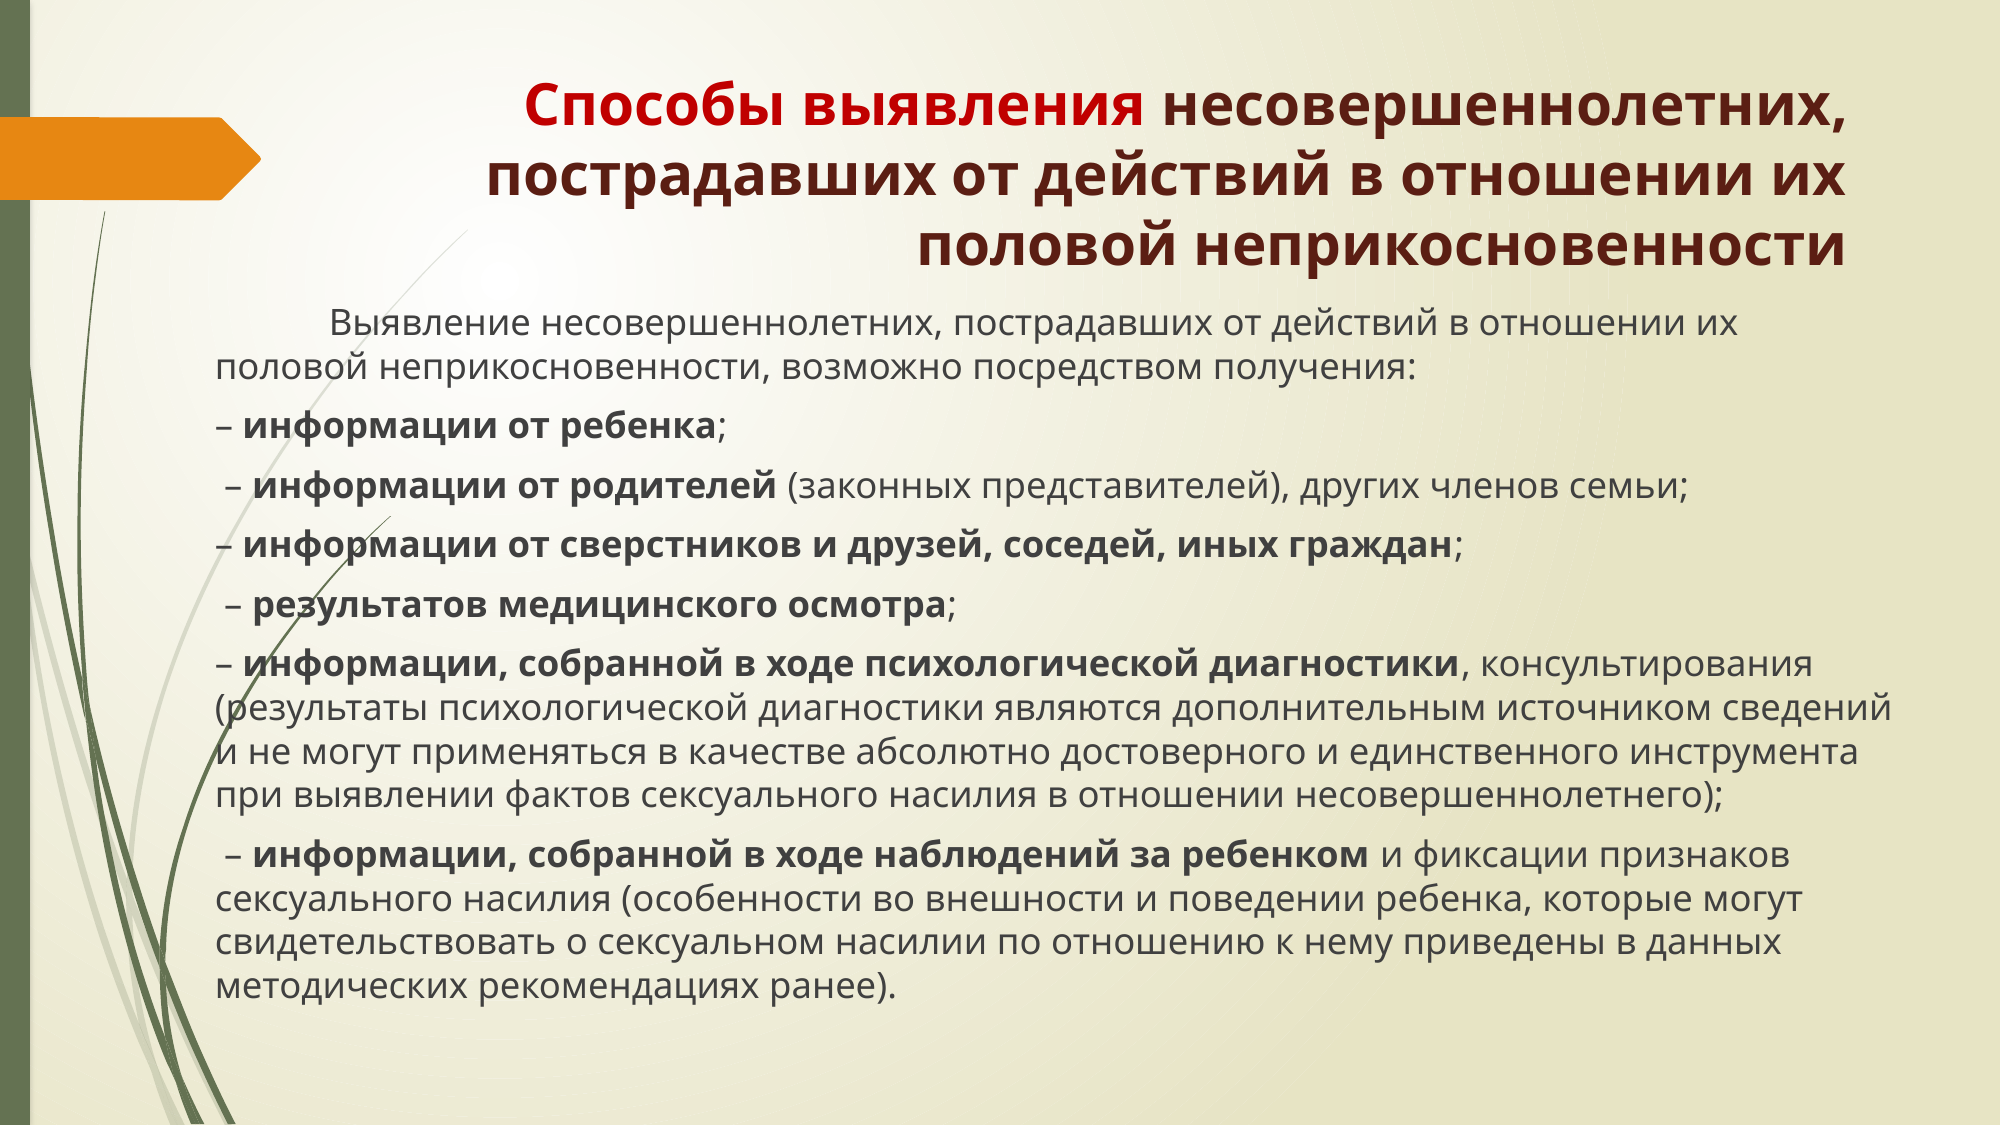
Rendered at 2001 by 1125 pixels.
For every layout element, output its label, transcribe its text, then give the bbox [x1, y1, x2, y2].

list Выявление несовершеннолетних, пострадавших от действий в отношении их половой неприкосновенности, возможно посредством получения: – информации от ребенка; – информации от родителей (законных представителей), других членов семьи; – информации от сверстников и друзей, соседей, иных граждан; – результатов медицинского осмотра; – информации, собранной в ходе психологической диагностики, консультирования (результаты психологической диагностики являются дополнительным источником сведений и не могут применяться в качестве абсолютно достоверного и единственного инструмента при выявлении фактов сексуального насилия в отношении несовершеннолетнего); – информации, собранной в ходе наблюдений за ребенком и фиксации признаков сексуального насилия (особенности во внешности и поведении ребенка, которые могут свидетельствовать о сексуальном насилии по отношению к нему приведены в данных методических рекомендациях ранее). [199, 291, 1925, 1056]
title Способы выявления несовершеннолетних, пострадавших от действий в отношении их половой неприкосновенности [377, 59, 1863, 278]
